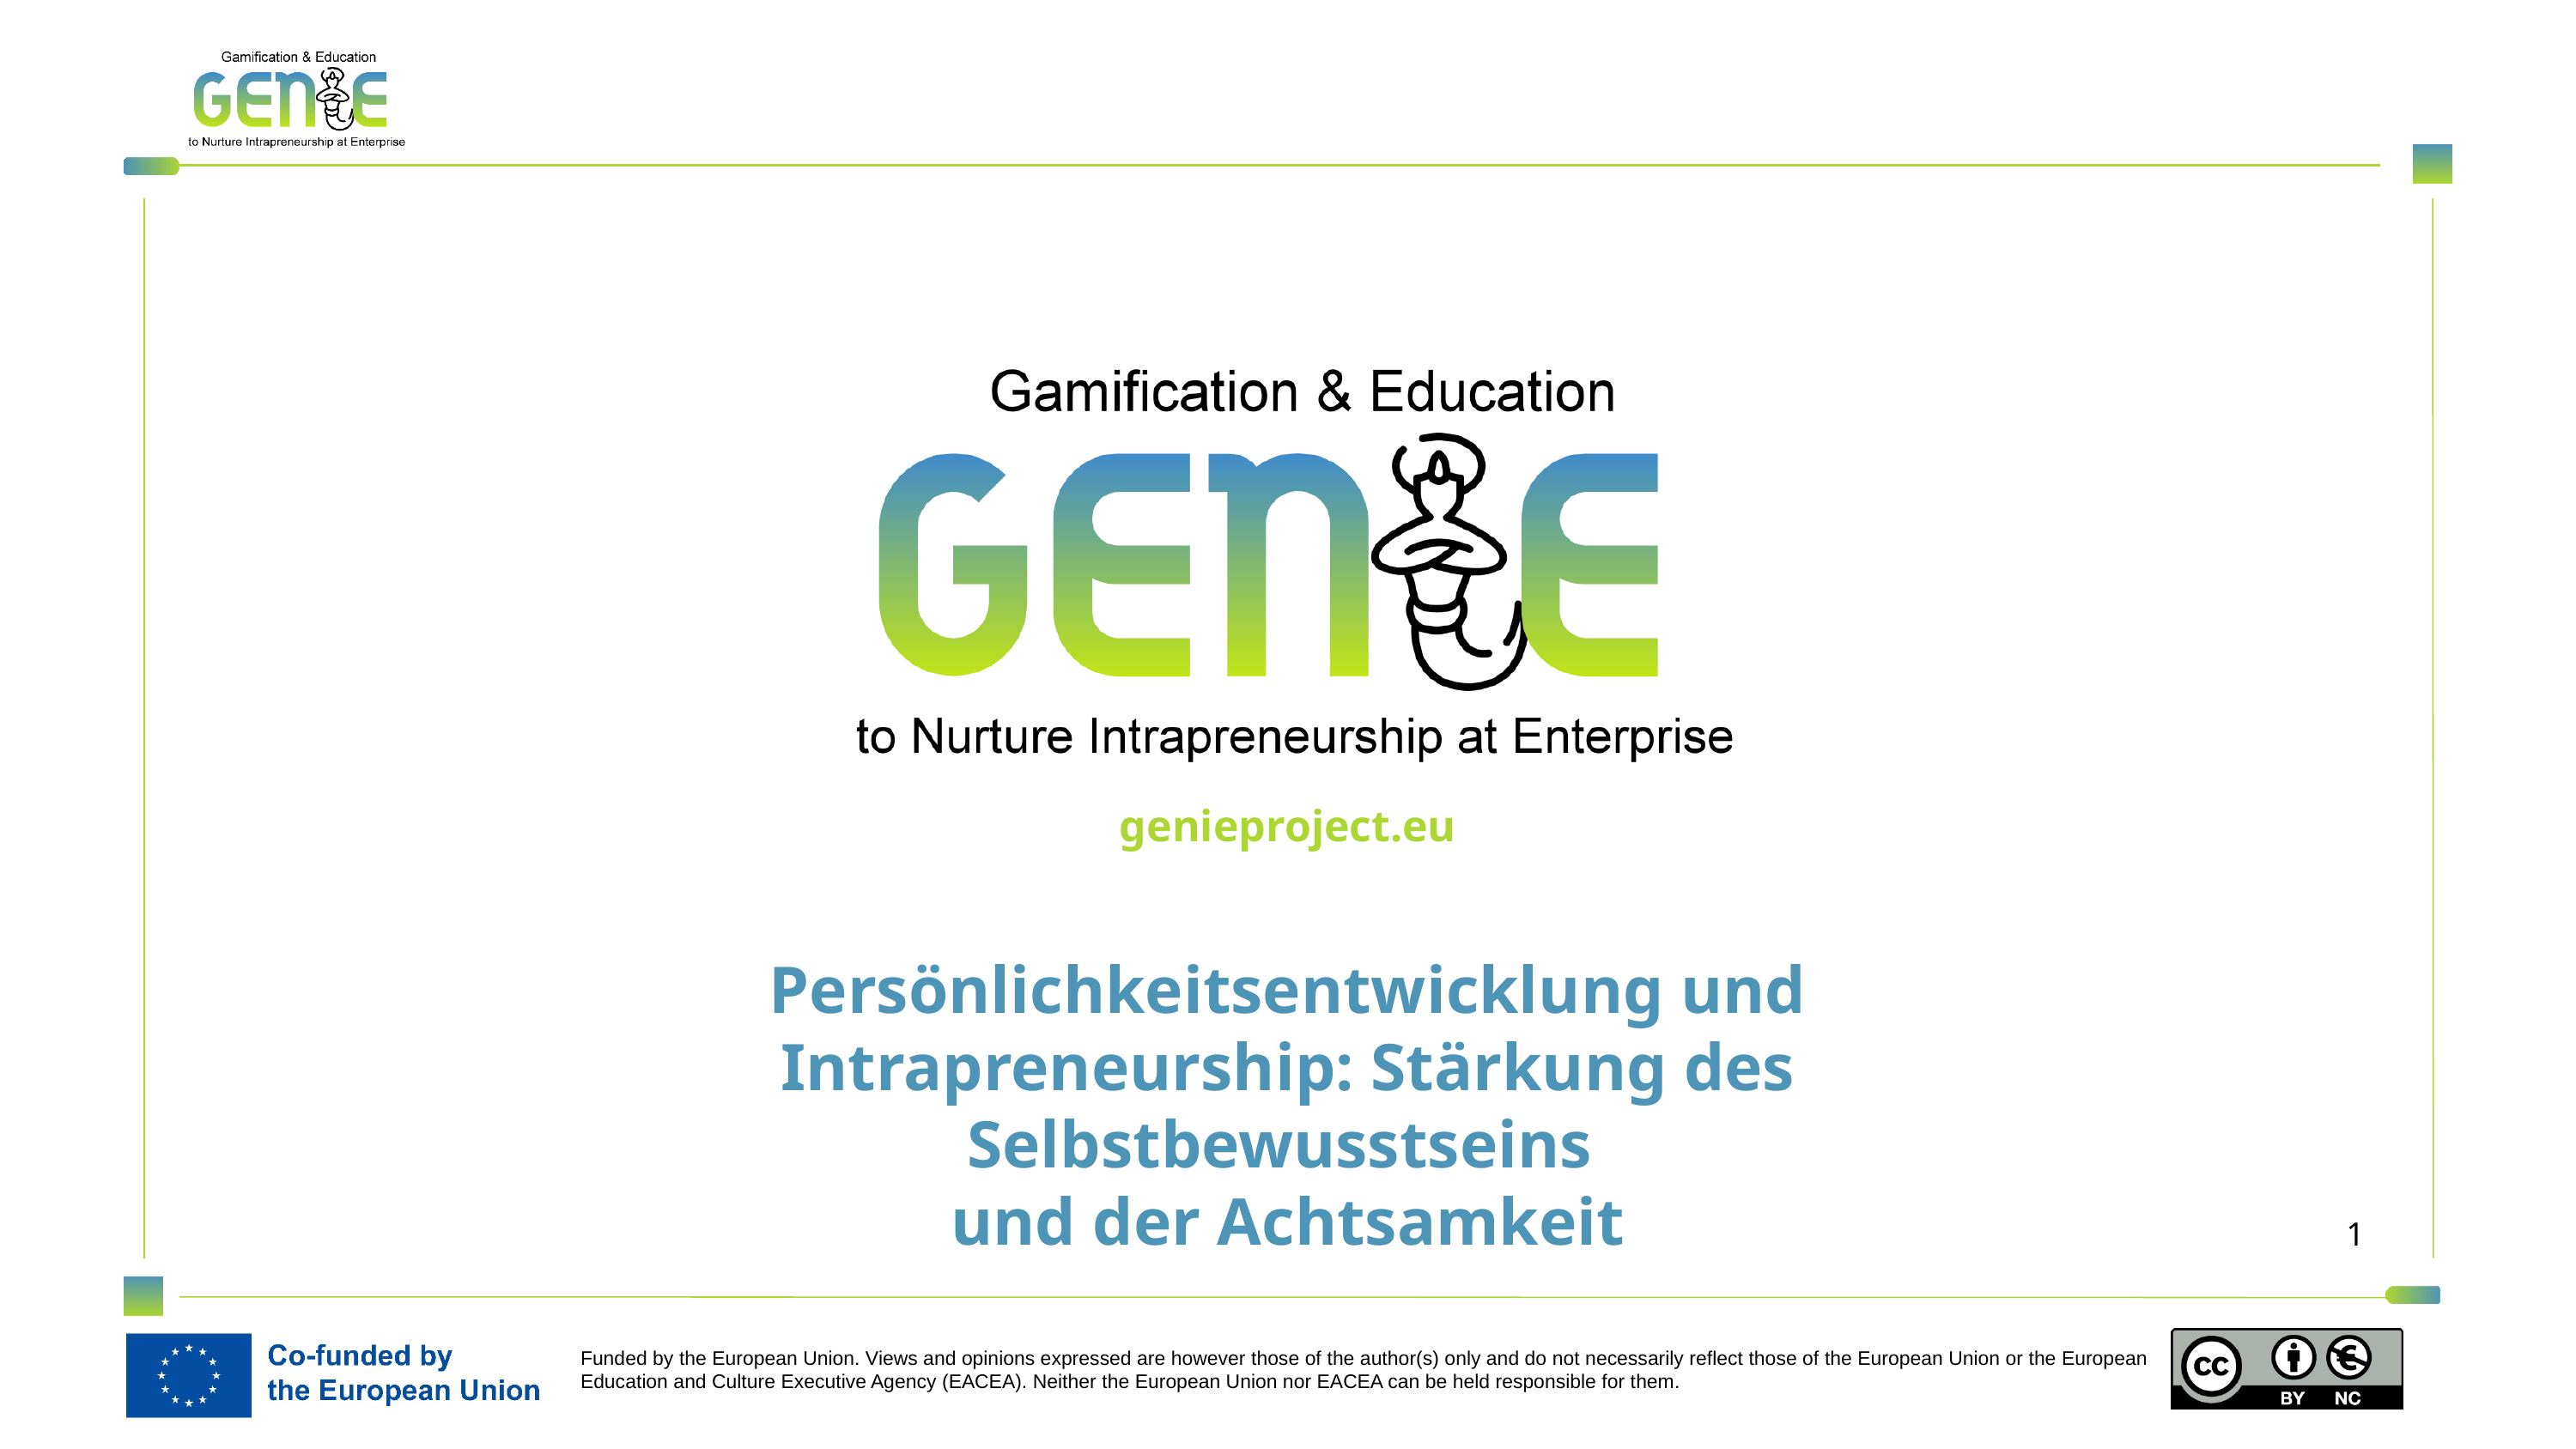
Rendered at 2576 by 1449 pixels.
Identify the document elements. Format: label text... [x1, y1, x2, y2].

picture [124, 157, 179, 175]
picture [2171, 1328, 2403, 1410]
text_box genieproject.eu [831, 792, 1745, 859]
picture [830, 346, 1746, 775]
picture [124, 1276, 163, 1316]
picture [182, 45, 408, 151]
picture [2385, 1286, 2440, 1304]
picture [2413, 144, 2452, 184]
picture [111, 1328, 562, 1423]
text_box Persönlichkeitsentwicklung und Intrapreneurship: Stärkung des Selbstbewusstseins und der Achtsamkeit [481, 943, 2094, 1197]
